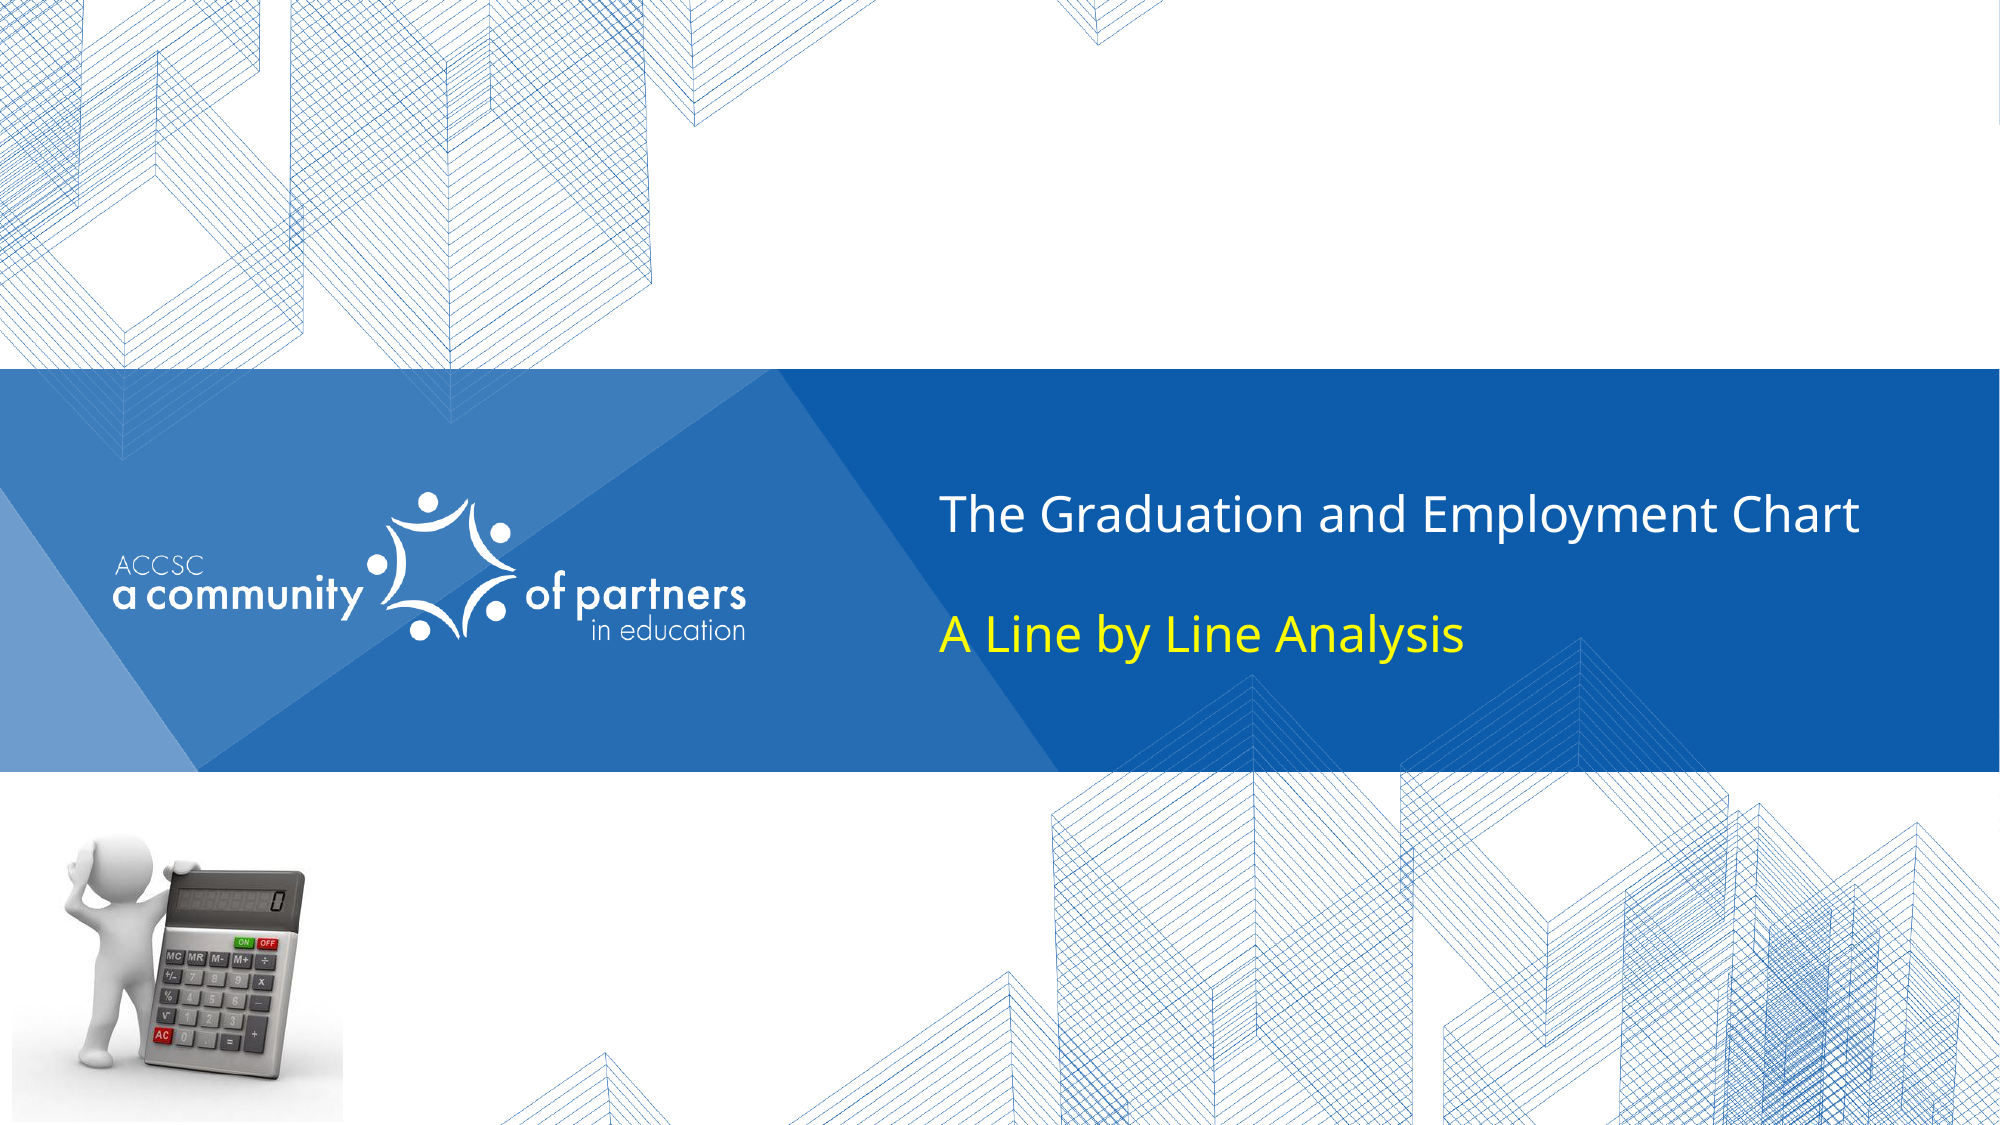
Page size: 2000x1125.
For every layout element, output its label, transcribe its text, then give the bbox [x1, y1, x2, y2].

text_box The Graduation and Employment Chart A Line by Line Analysis [924, 474, 2000, 760]
picture [0, 0, 2000, 1125]
